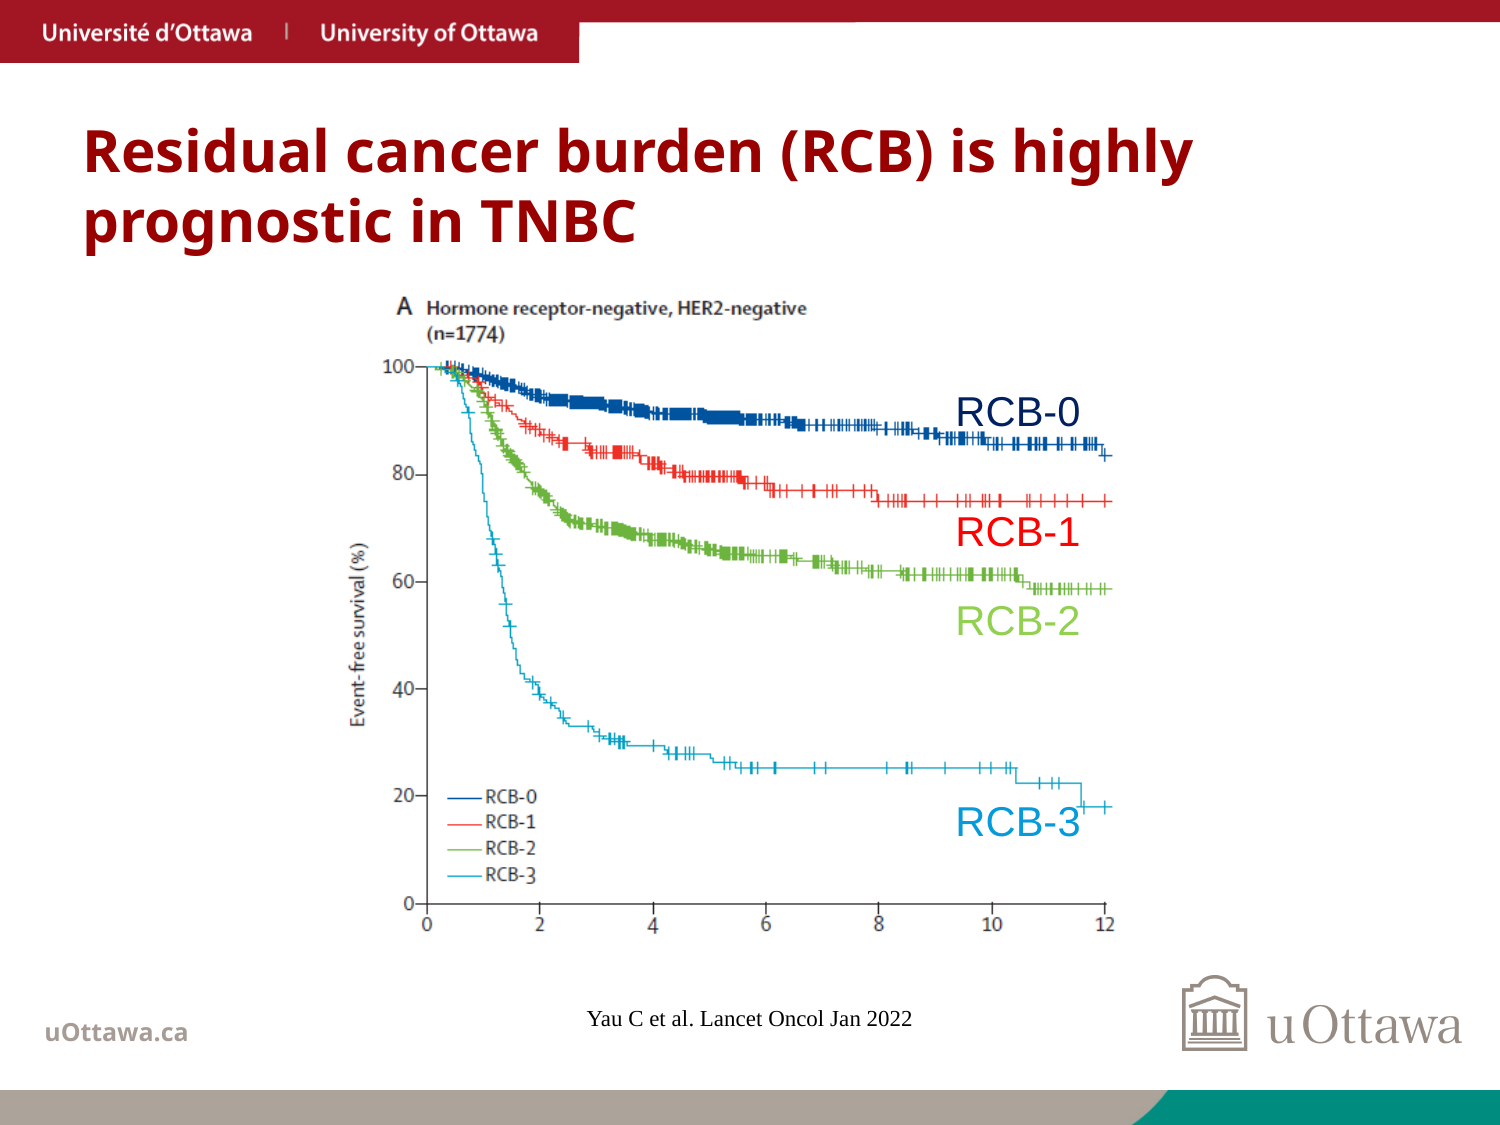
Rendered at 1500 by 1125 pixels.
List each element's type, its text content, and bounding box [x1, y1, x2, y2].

title Residual cancer burden (RCB) is highly prognostic in TNBC [67, 113, 1344, 256]
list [343, 290, 1157, 939]
picture [1182, 975, 1462, 1051]
picture [0, 0, 1500, 63]
picture [0, 1090, 1500, 1125]
text_box Yau C et al. Lancet Oncol Jan 2022 [484, 995, 1016, 1039]
